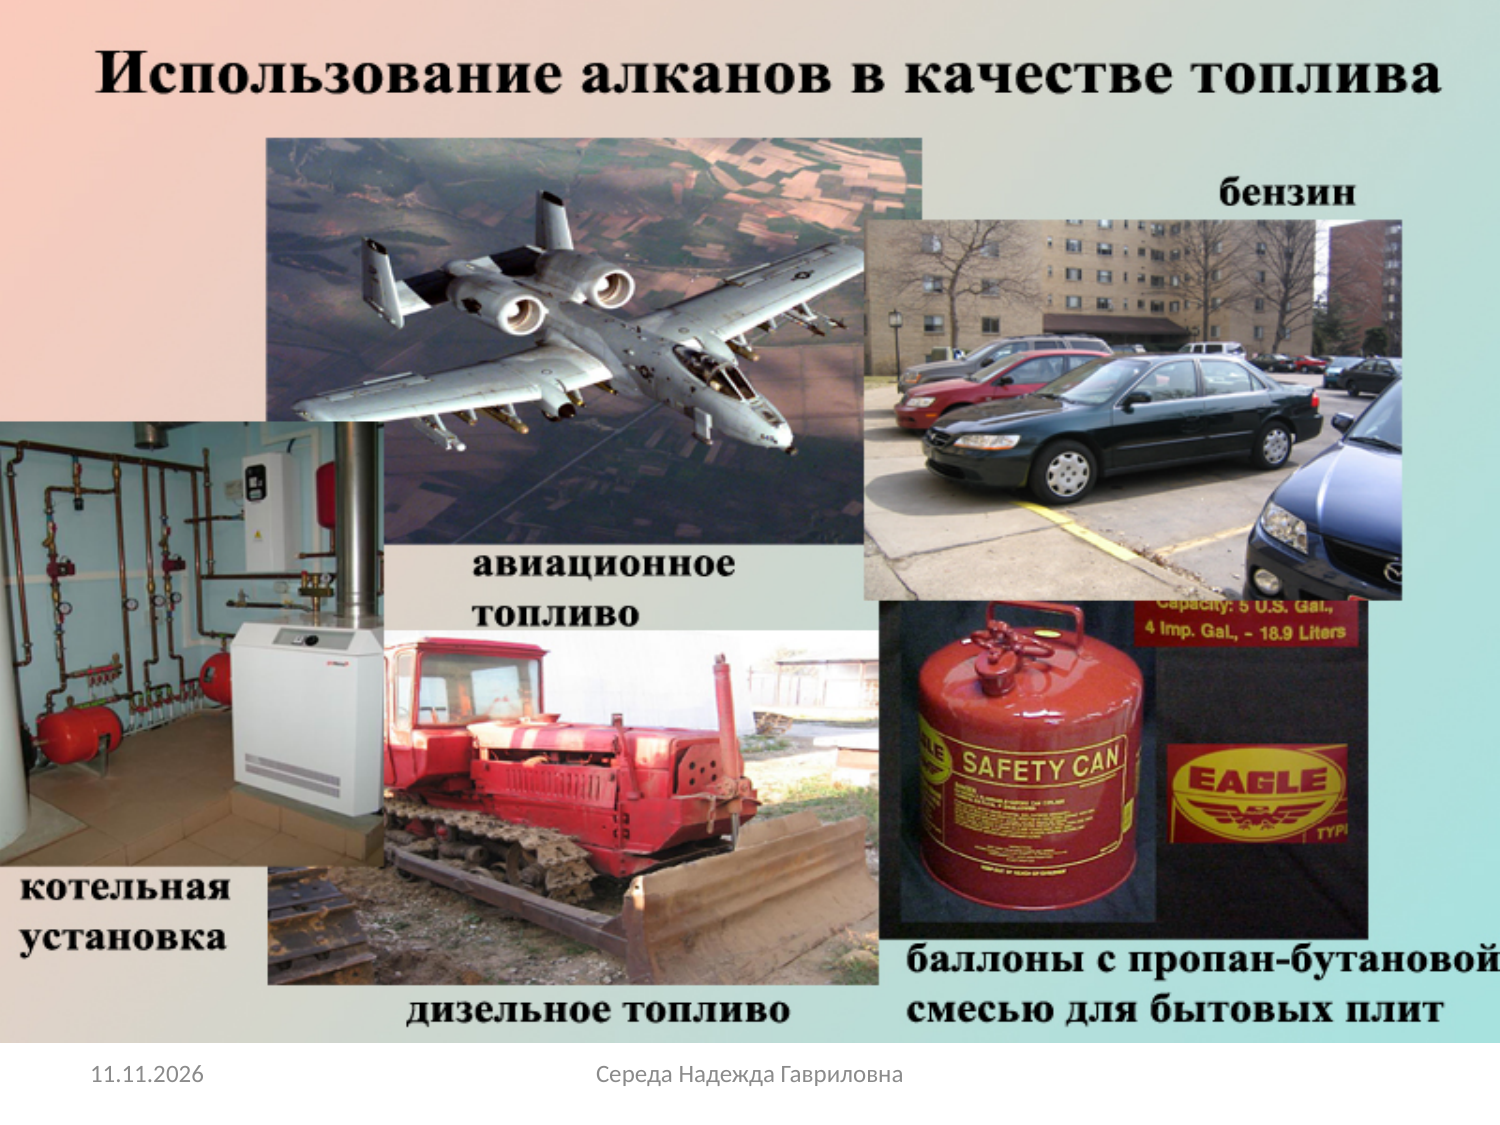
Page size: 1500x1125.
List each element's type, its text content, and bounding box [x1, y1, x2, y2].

footer Середа Надежда Гавриловна [512, 1051, 988, 1103]
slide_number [75, 1051, 425, 1103]
picture [0, 0, 1500, 1044]
